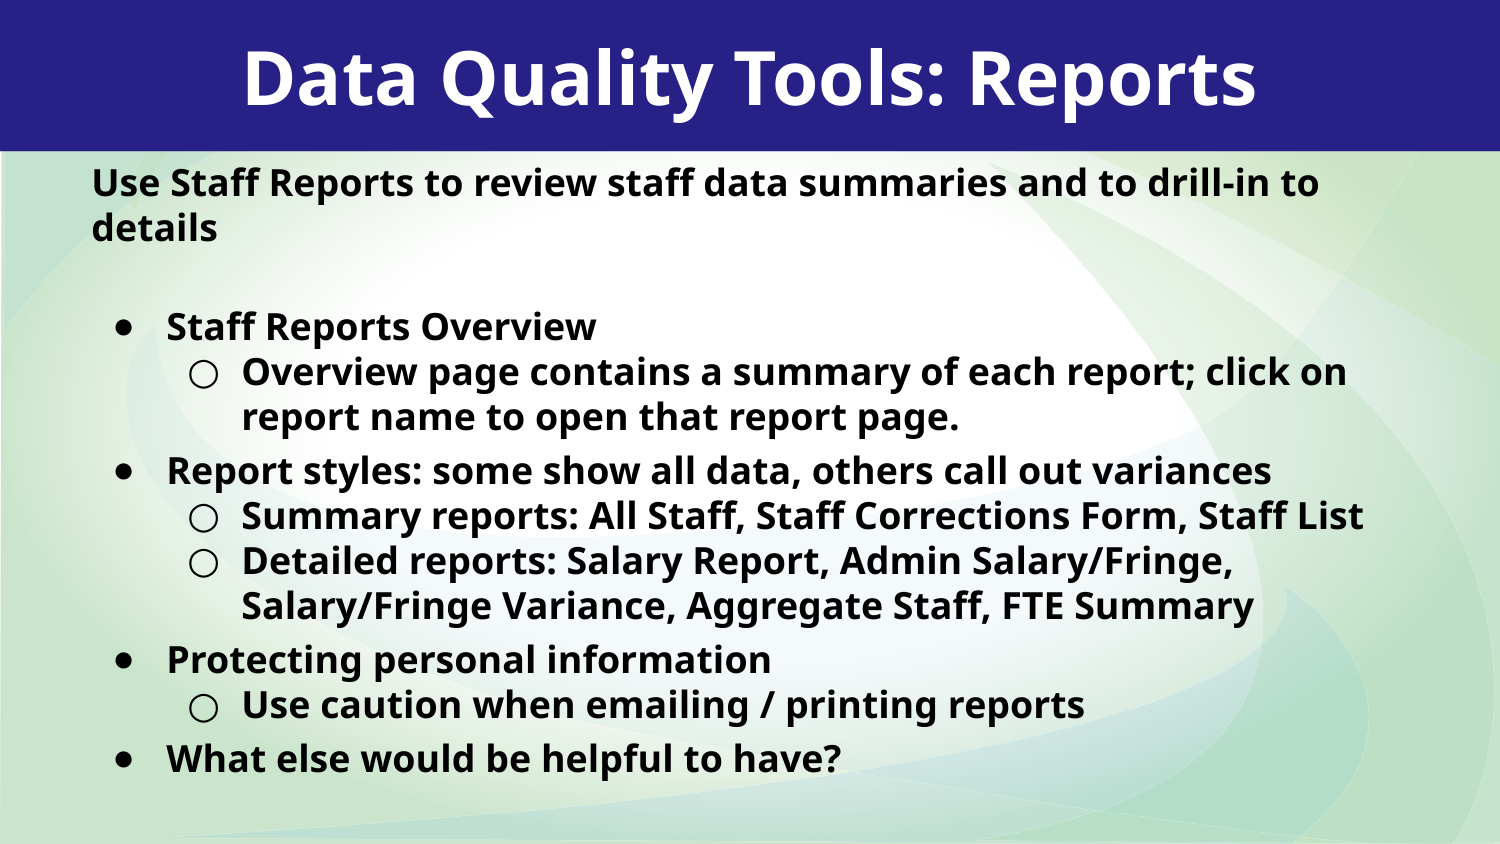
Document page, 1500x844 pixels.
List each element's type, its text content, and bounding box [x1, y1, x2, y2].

title Data Quality Tools: Reports [0, 0, 1500, 152]
list Use Staff Reports to review staff data summaries and to drill-in to details Staff Reports Overview Overview page contains a summary of each report; click on report name to open that report page. Report styles: some show all data, others call out variances Summary reports: All Staff, Staff Corrections Form, Staff List Detailed reports: Salary Report, Admin Salary/Fringe, Salary/Fringe Variance, Aggregate Staff, FTE Summary Protecting personal information Use caution when emailing / printing reports What else would be helpful to have? [76, 151, 1427, 756]
